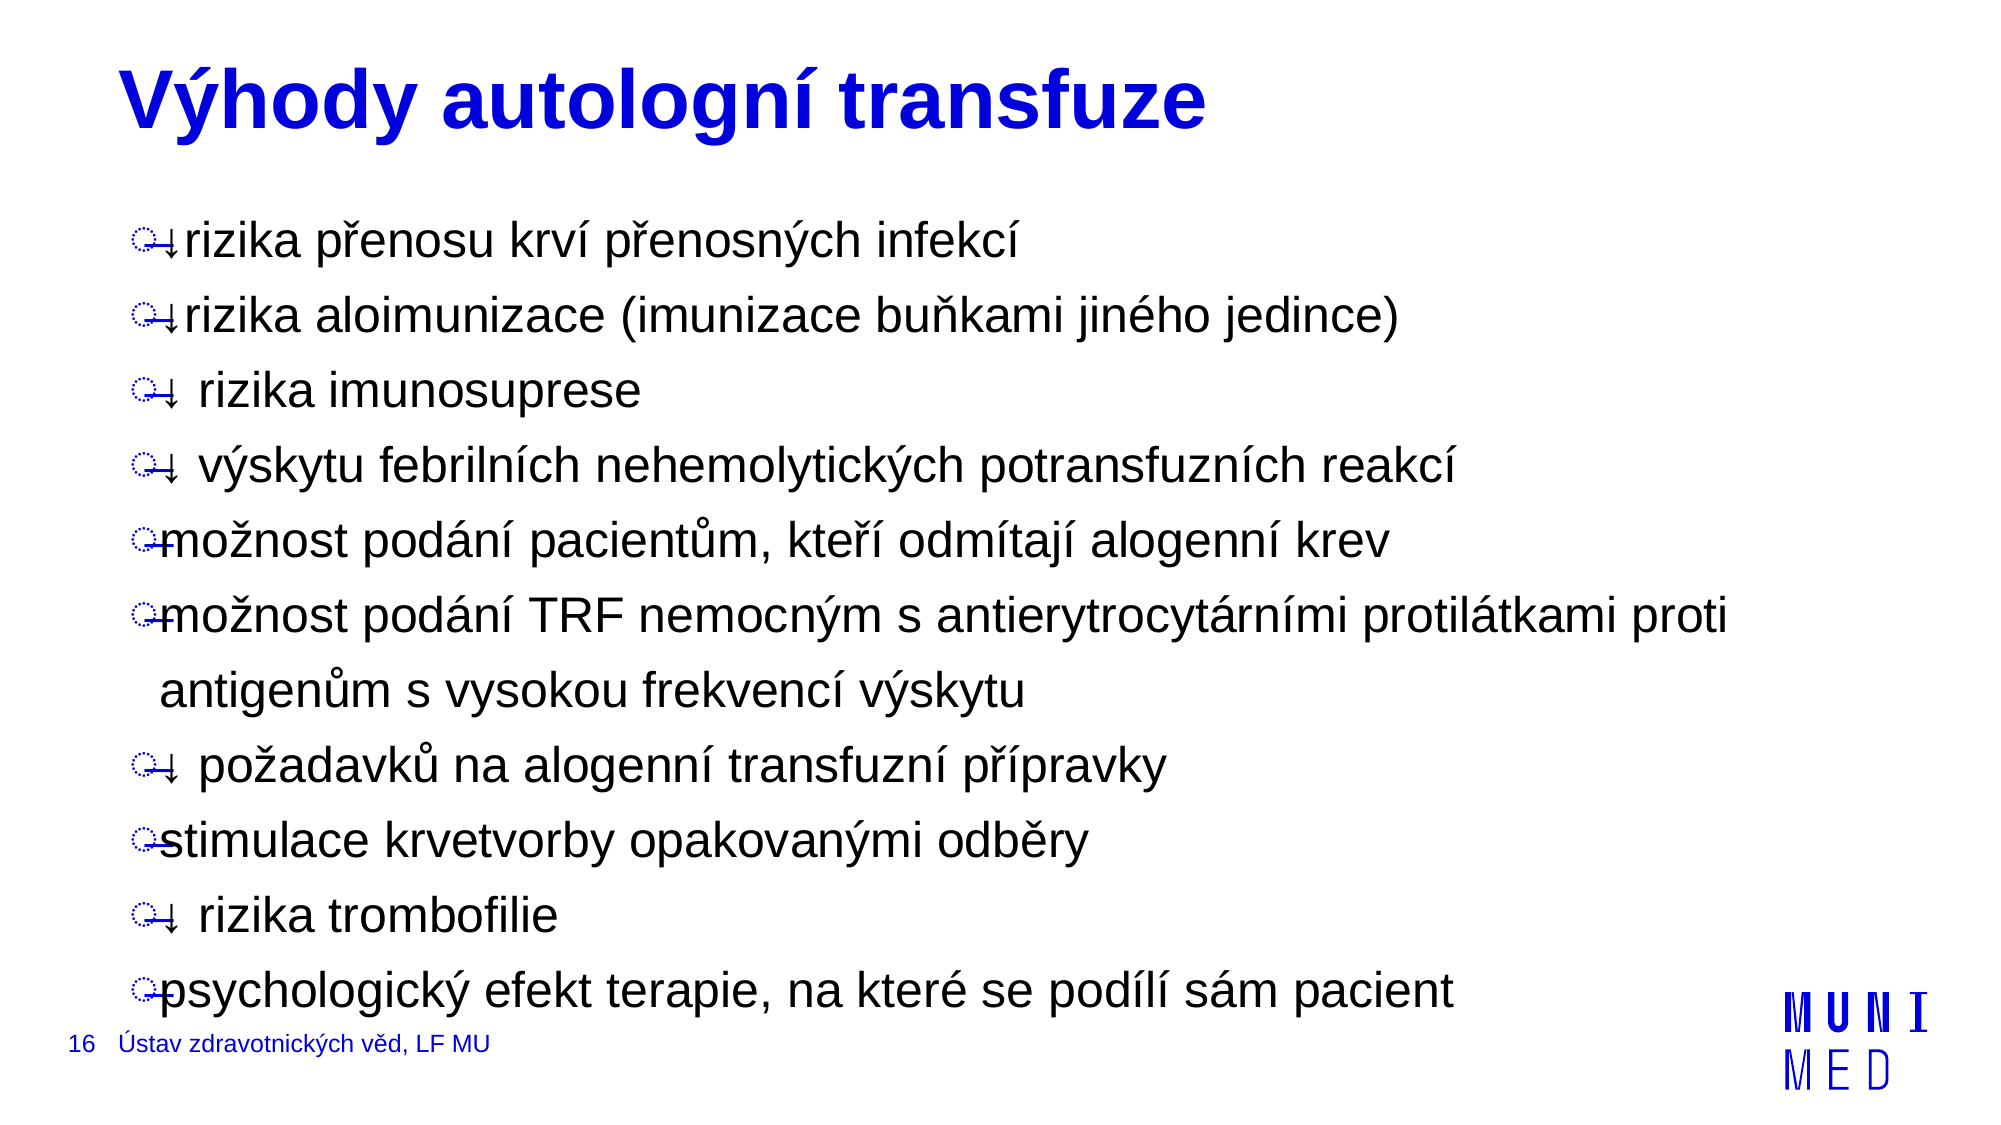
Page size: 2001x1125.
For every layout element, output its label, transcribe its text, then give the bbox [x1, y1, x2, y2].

title Výhody autologní transfuze [118, 62, 1883, 137]
footer Ústav zdravotnických věd, LF MU [118, 1021, 1418, 1063]
slide_number 16 [67, 1021, 110, 1063]
list ↓rizika přenosu krví přenosných infekcí ↓rizika aloimunizace (imunizace buňkami jiného jedince) ↓ rizika imunosuprese ↓ výskytu febrilních nehemolytických potransfuzních reakcí možnost podání pacientům, kteří odmítají alogenní krev možnost podání TRF nemocným s antierytrocytárními protilátkami proti antigenům s vysokou frekvencí výskytu ↓ požadavků na alogenní transfuzní přípravky stimulace krvetvorby opakovanými odběry ↓ rizika trombofilie psychologický efekt terapie, na které se podílí sám pacient [118, 192, 1883, 872]
